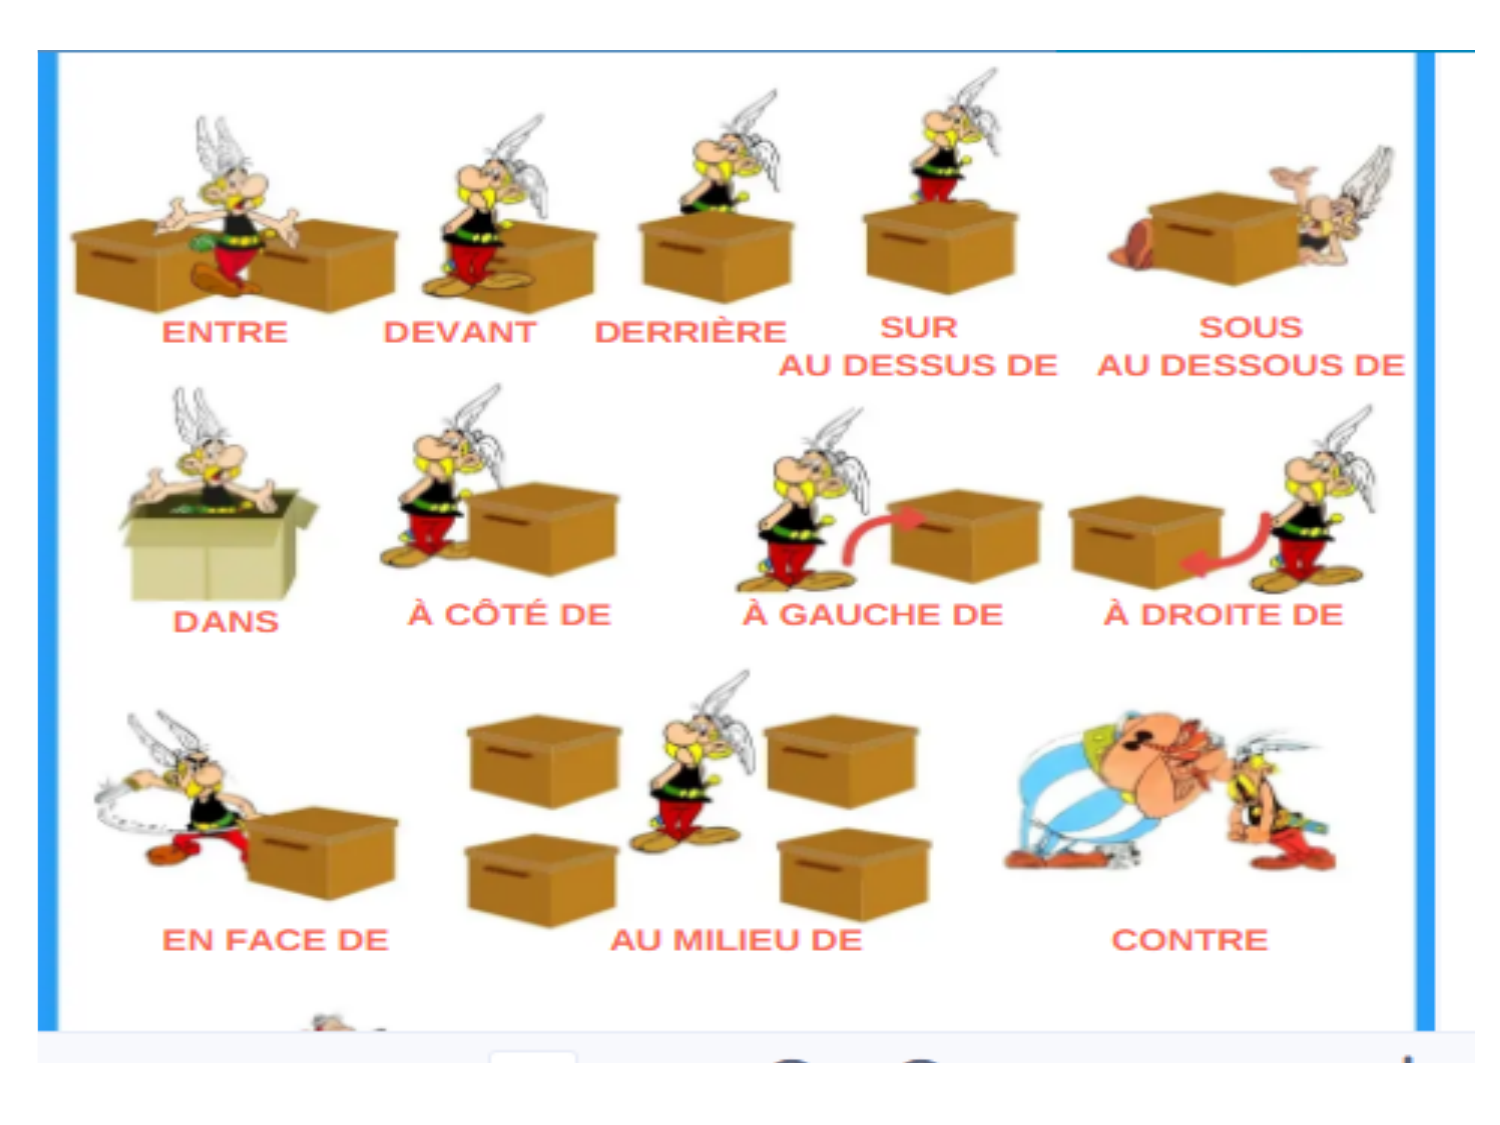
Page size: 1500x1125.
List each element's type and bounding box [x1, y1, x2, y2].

list [37, 49, 1476, 1063]
